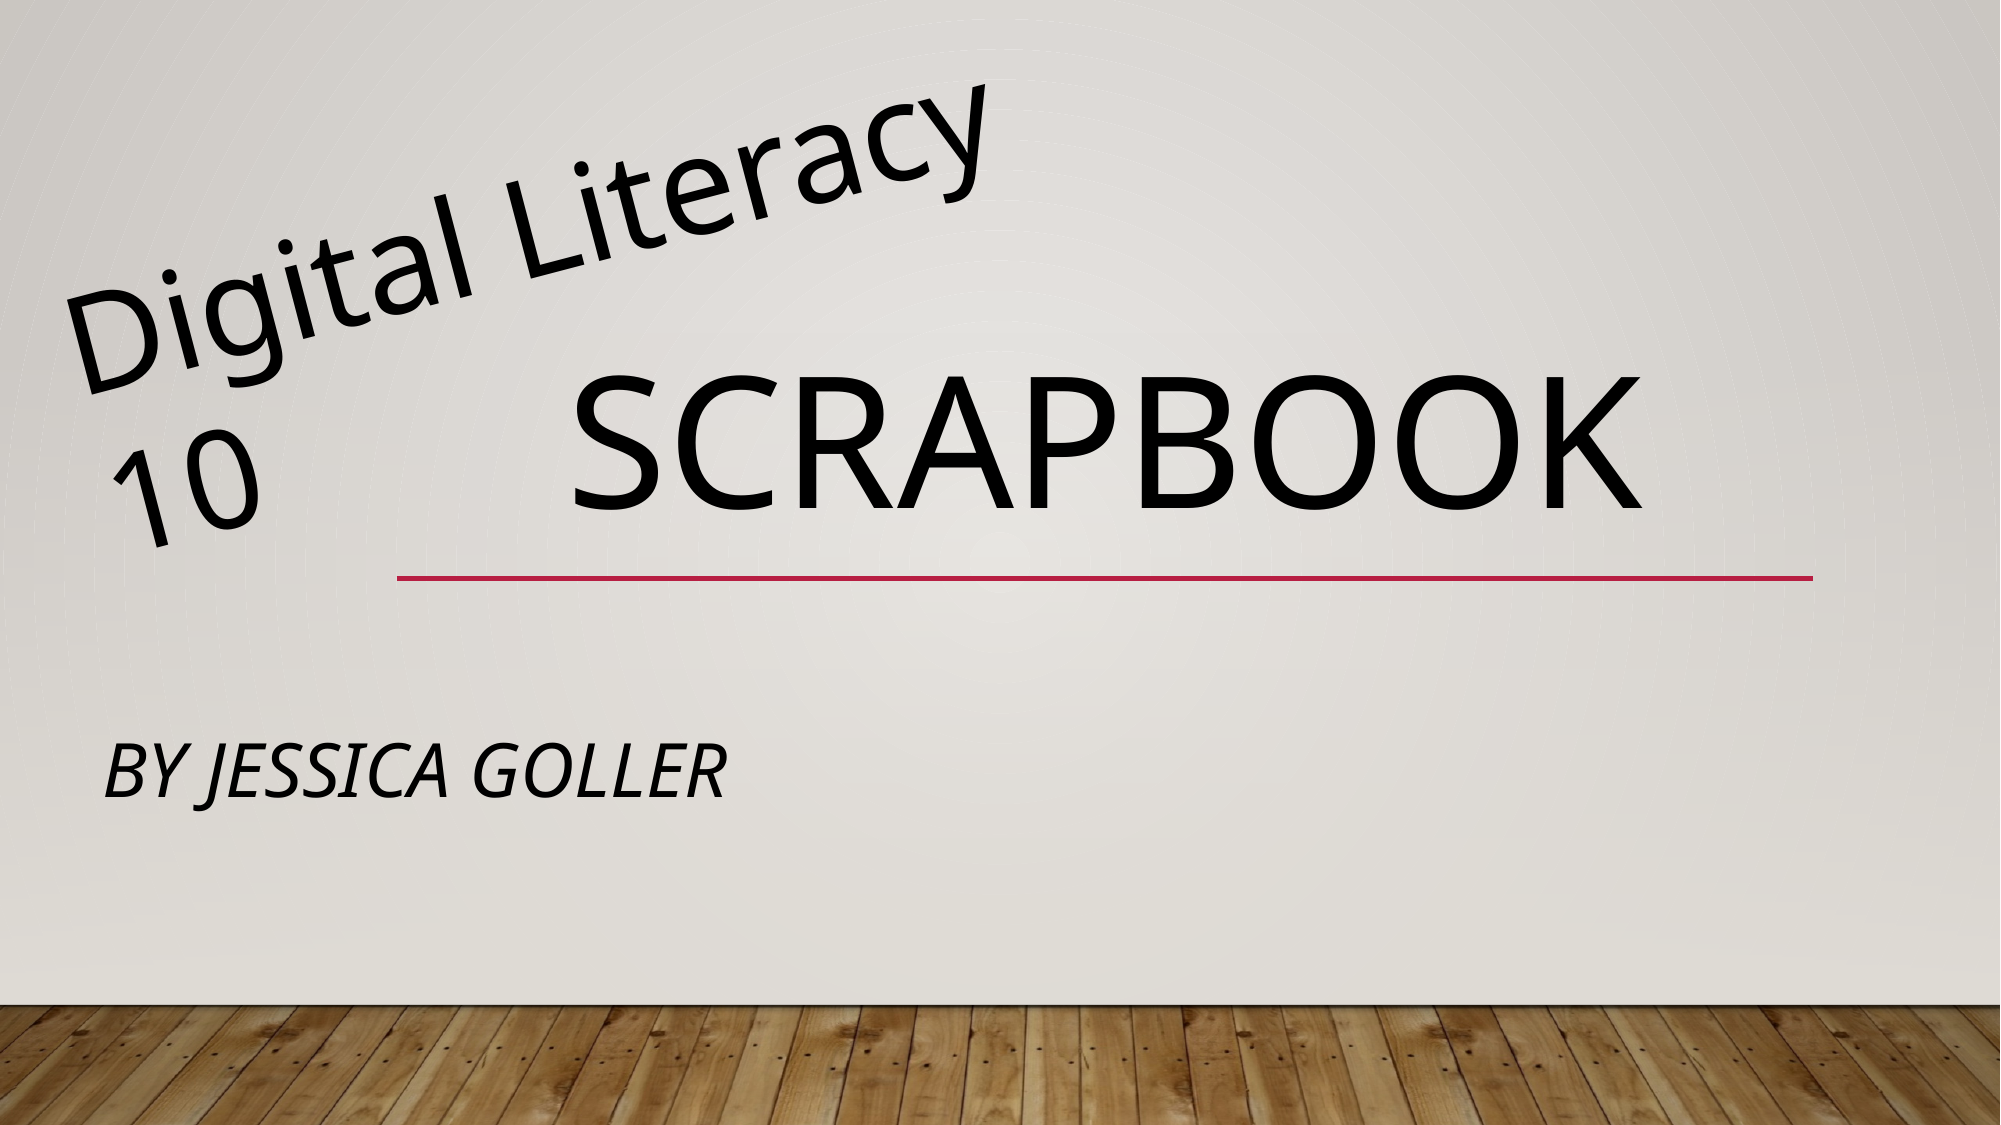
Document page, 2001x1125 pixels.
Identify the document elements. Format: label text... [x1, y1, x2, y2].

subtitle By Jessica Goller [87, 689, 1814, 850]
text_box Digital Literacy 10 [28, 0, 1147, 596]
title Scrapbook [396, 131, 1814, 549]
picture [0, 1005, 2000, 1125]
